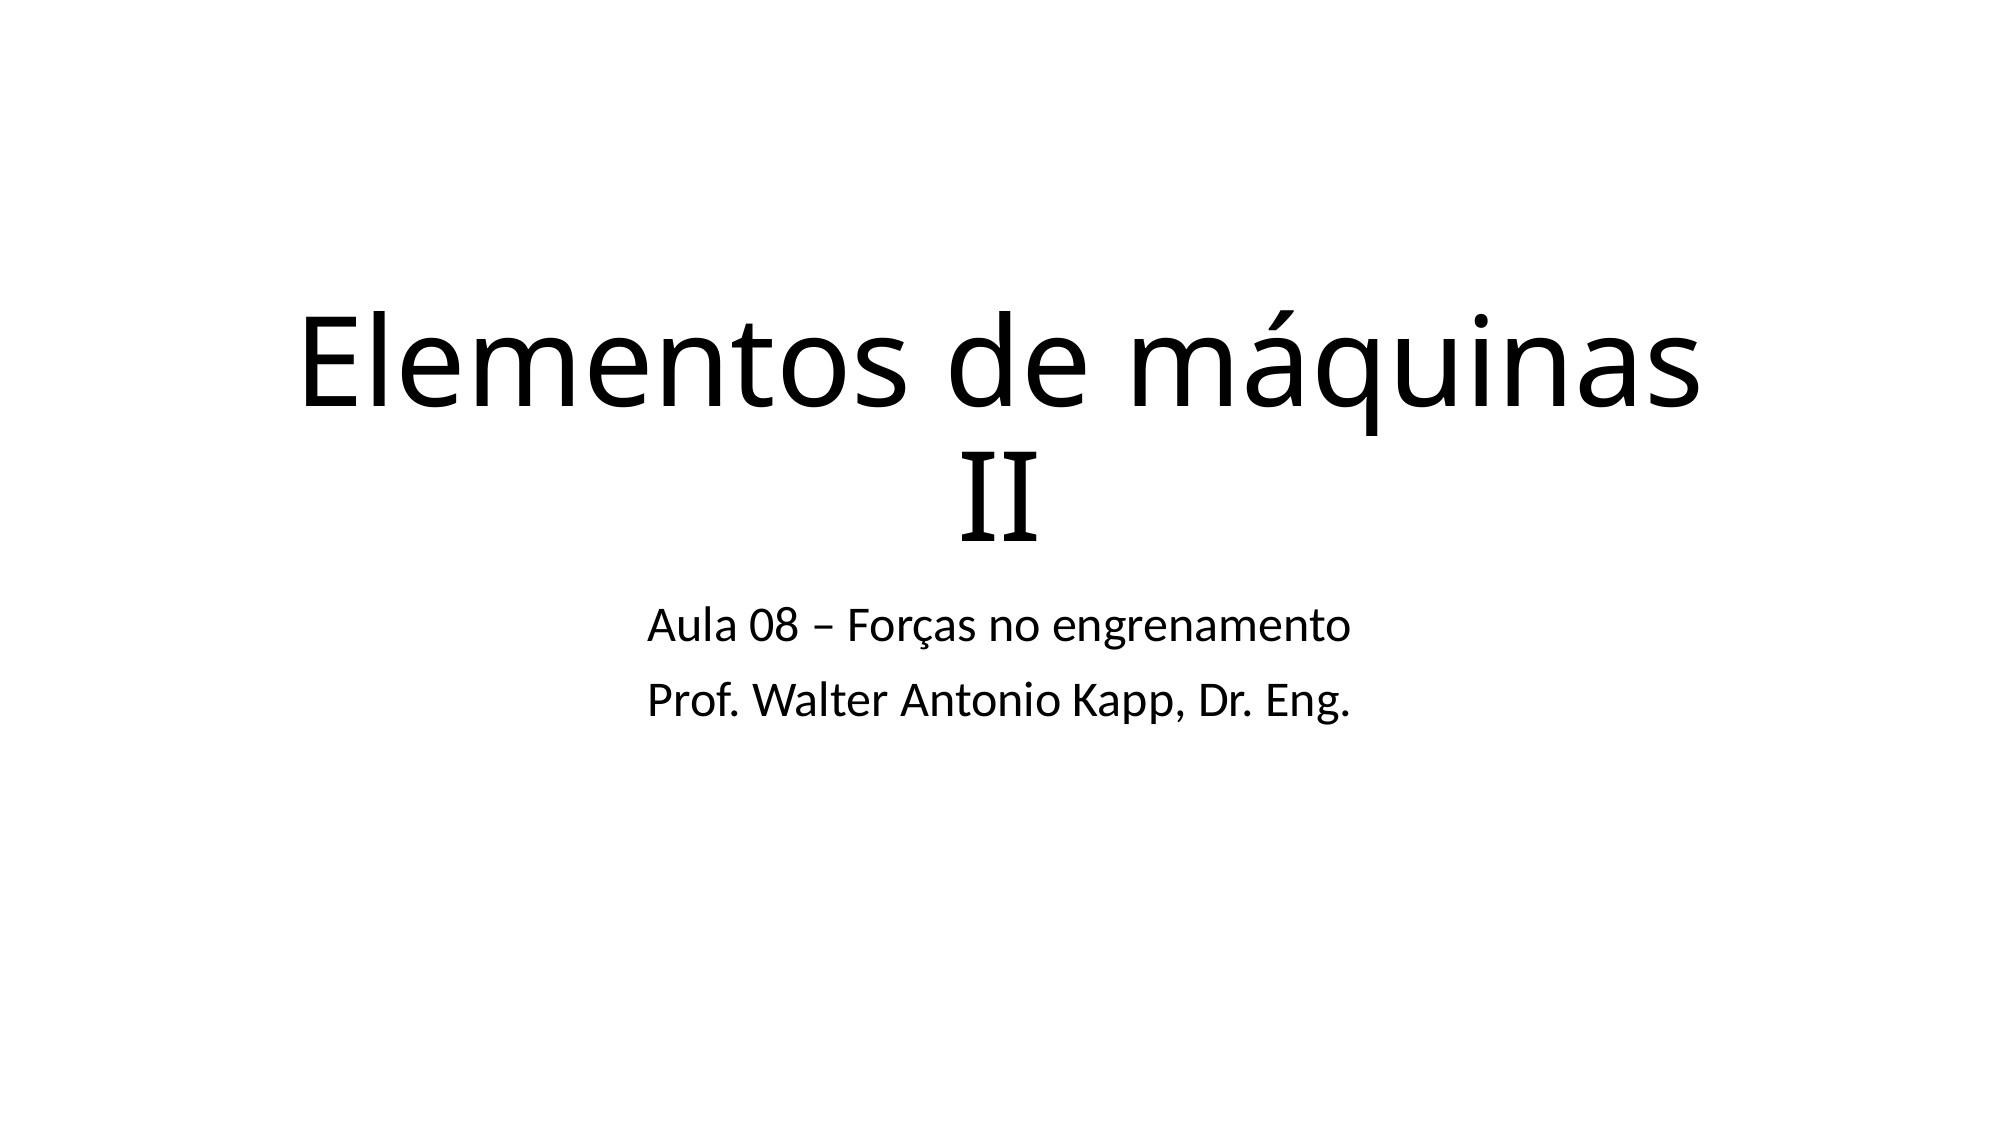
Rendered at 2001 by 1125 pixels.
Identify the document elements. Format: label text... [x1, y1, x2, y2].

title Elementos de máquinas II [249, 184, 1750, 576]
subtitle Aula 08 – Forças no engrenamento Prof. Walter Antonio Kapp, Dr. Eng. [249, 590, 1750, 863]
